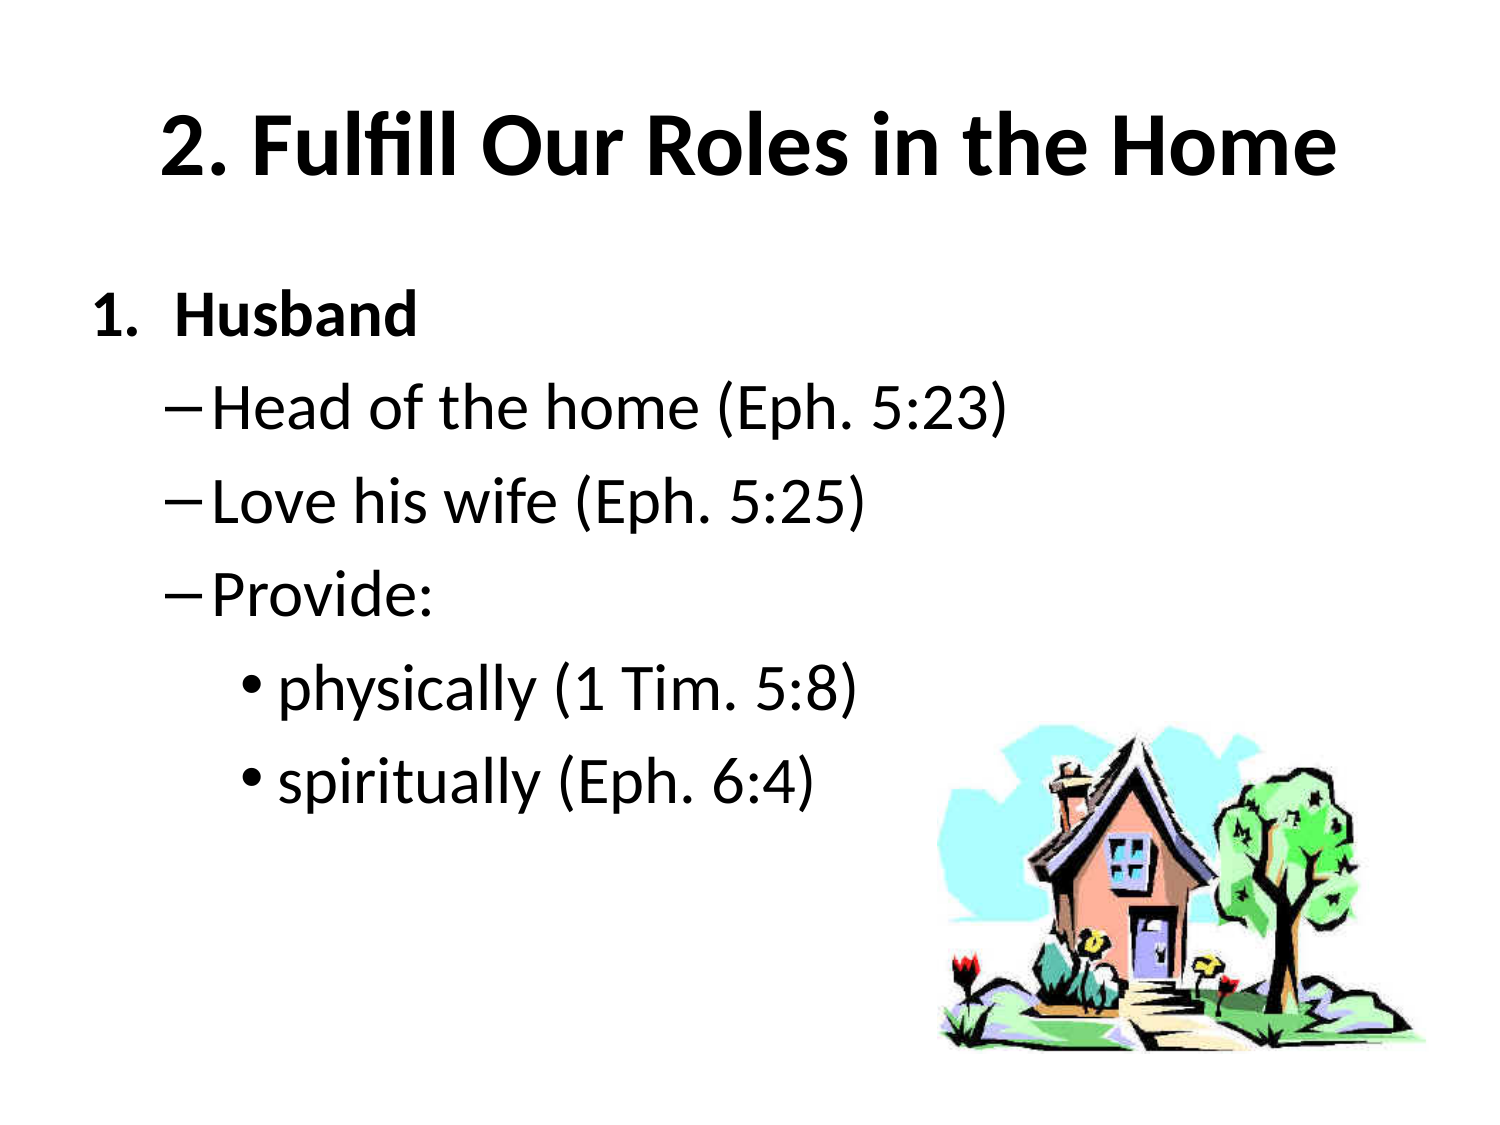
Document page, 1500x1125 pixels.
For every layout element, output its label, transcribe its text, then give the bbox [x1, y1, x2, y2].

title 2. Fulfill Our Roles in the Home [75, 45, 1425, 233]
list Husband Head of the home (Eph. 5:23) Love his wife (Eph. 5:25) Provide: physically (1 Tim. 5:8) spiritually (Eph. 6:4) [75, 262, 1425, 1005]
picture [937, 721, 1429, 1054]
